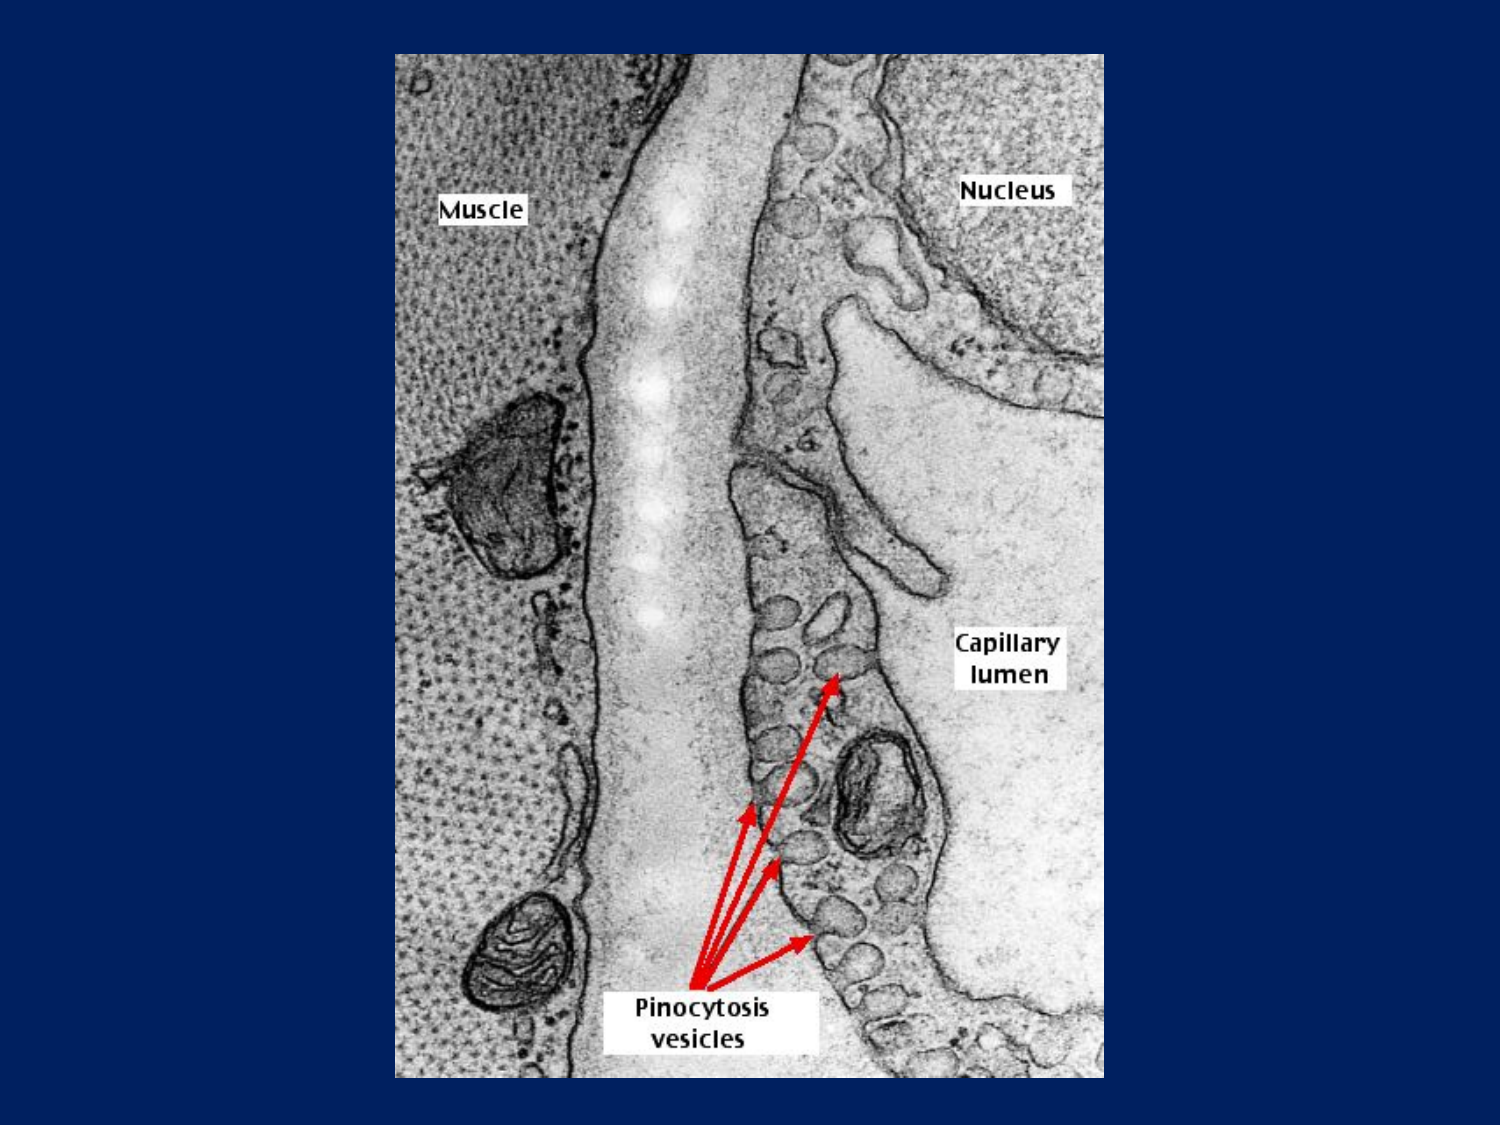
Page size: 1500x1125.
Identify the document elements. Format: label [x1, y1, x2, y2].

picture [395, 54, 1105, 1079]
